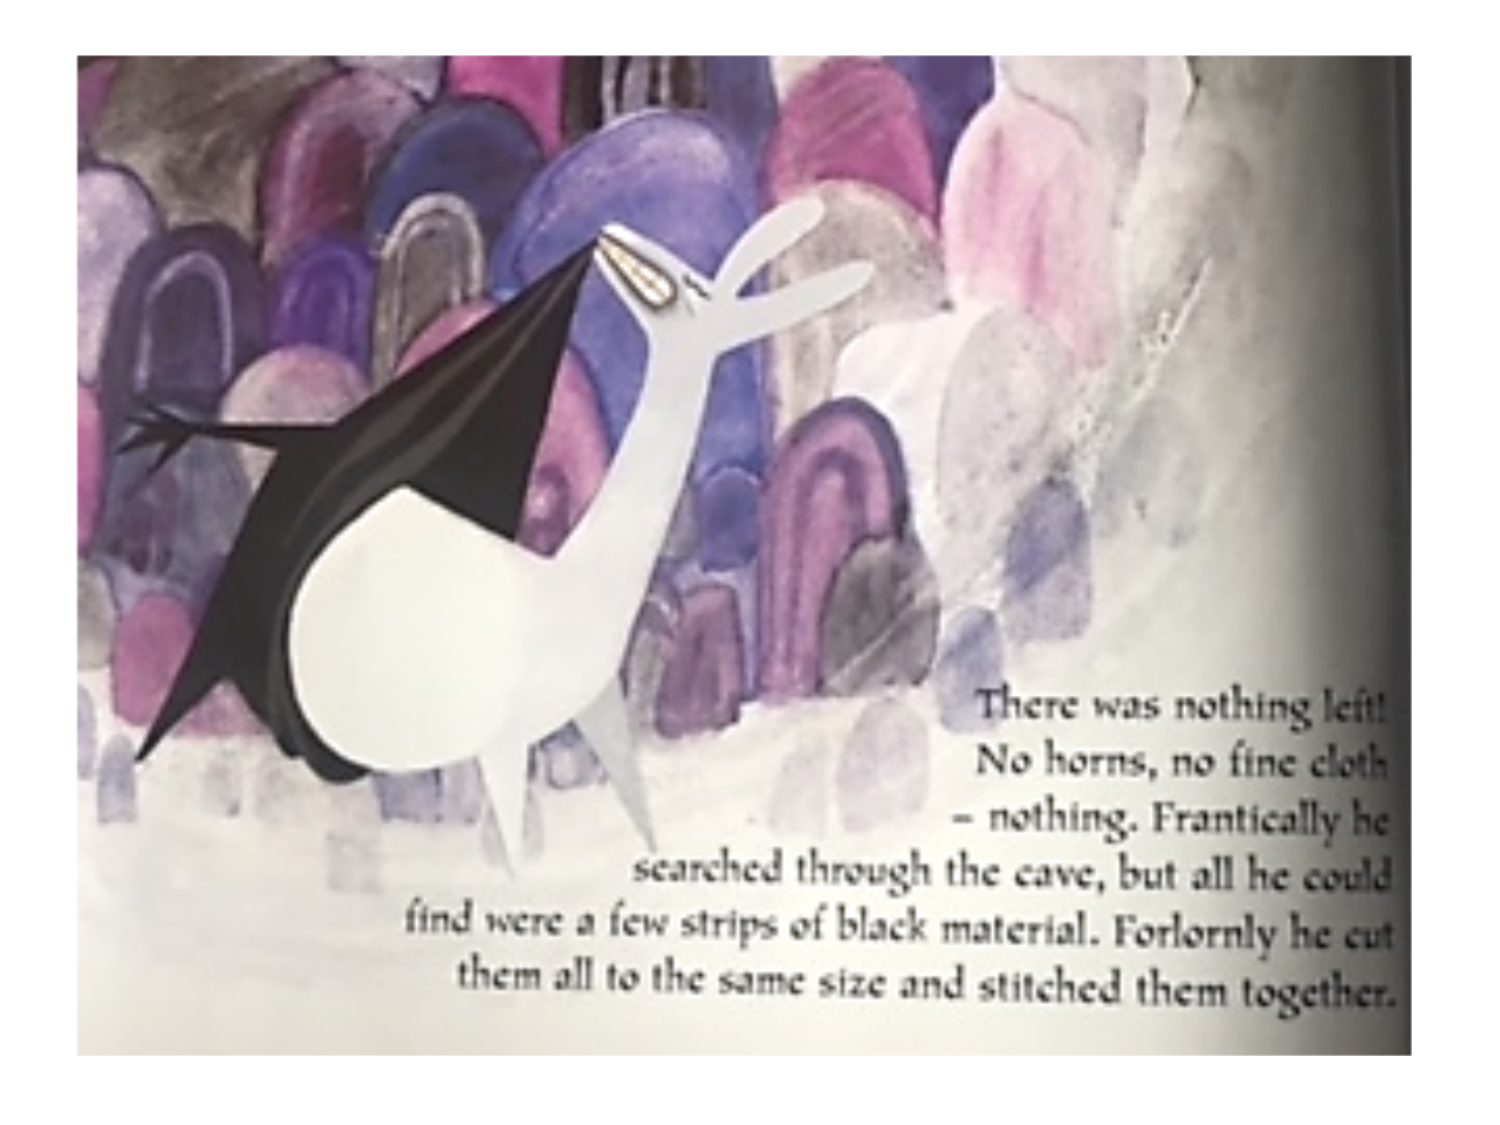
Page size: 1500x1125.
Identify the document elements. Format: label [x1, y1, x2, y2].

picture [76, 54, 1412, 1056]
